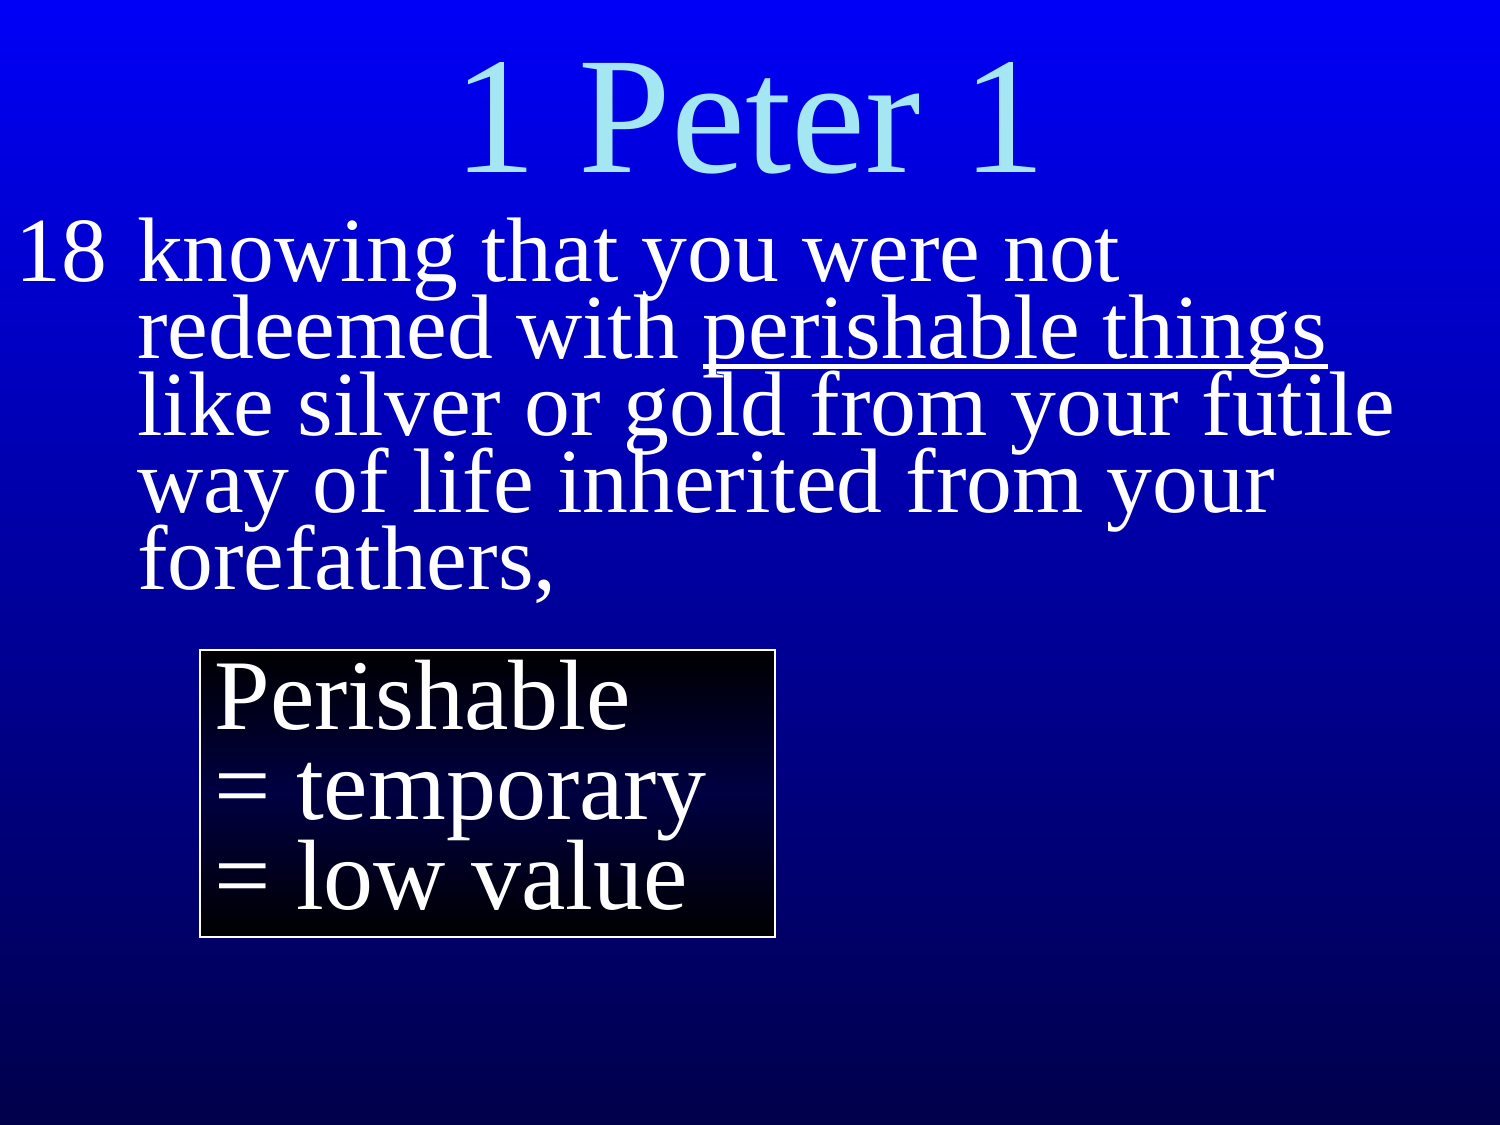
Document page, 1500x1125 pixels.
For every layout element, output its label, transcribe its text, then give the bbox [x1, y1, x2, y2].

text_box Perishable = temporary = low value [200, 649, 775, 938]
list 18 knowing that you were not redeemed with perishable things like silver or gold from your futile way of life inherited from your forefathers, [0, 212, 1500, 1013]
title 1 Peter 1 [0, 0, 1500, 212]
